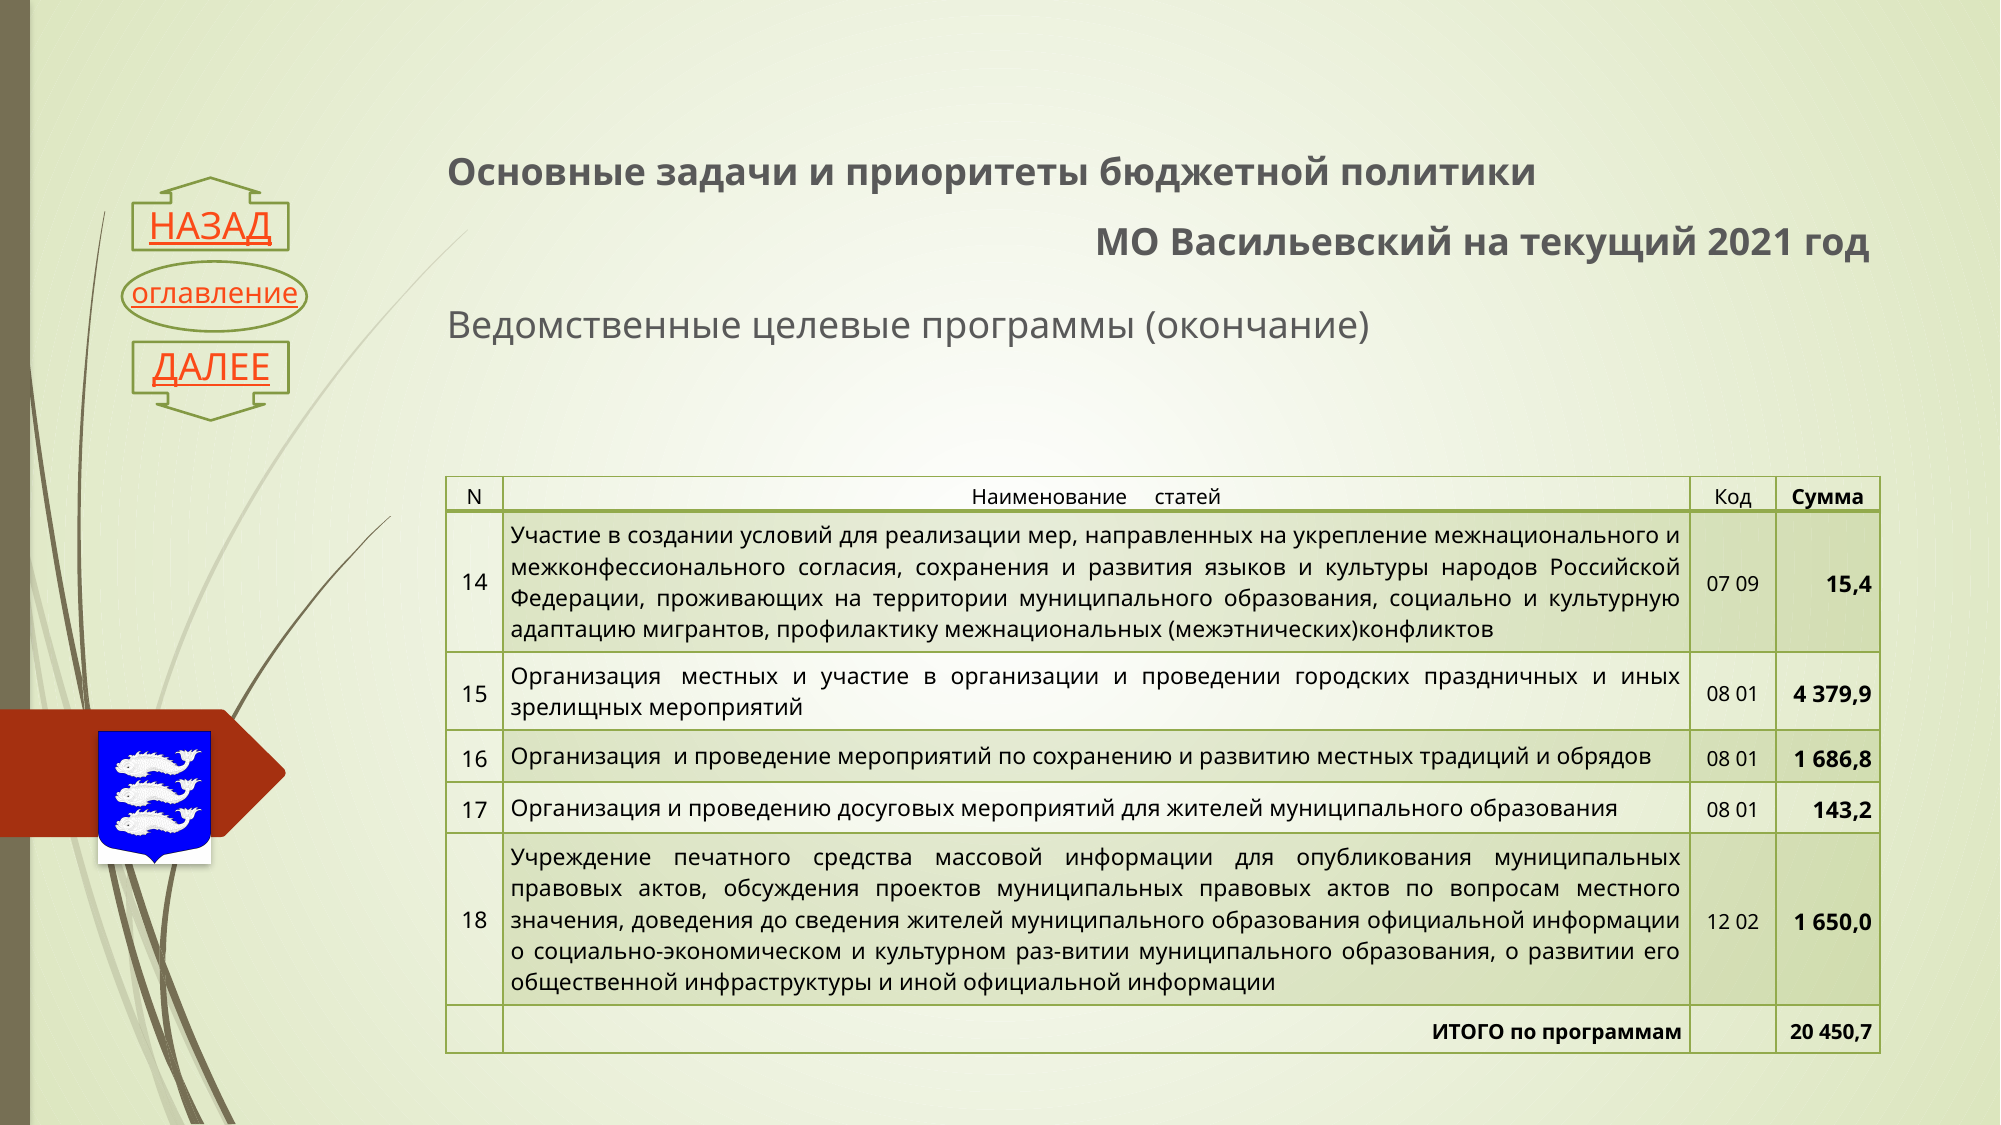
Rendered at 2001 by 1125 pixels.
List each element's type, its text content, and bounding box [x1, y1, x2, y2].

table_cell 07 09 [1691, 513, 1775, 651]
table_cell 14 [447, 513, 502, 651]
table_cell 12 02 [1691, 834, 1775, 1004]
table_cell 4 379,9 [1777, 653, 1879, 729]
table_cell 17 [447, 783, 502, 832]
text_box Ведомственные целевые программы (окончание) [431, 293, 1895, 391]
text_box оглавление [116, 266, 314, 322]
text_box [147, 322, 282, 333]
text_box ДАЛЕЕ [123, 335, 300, 402]
table_header N [447, 477, 502, 509]
table_cell Организация и проведение мероприятий по сохранению и развитию местных традиций и обрядов [504, 731, 1689, 781]
table_cell 08 01 [1691, 653, 1775, 729]
table_cell 08 01 [1691, 731, 1775, 781]
table_cell Организация и проведению досуговых мероприятий для жителей муниципального образования [504, 783, 1689, 832]
table_header Наименование статей [504, 477, 1689, 509]
text_box [162, 260, 266, 266]
table_cell [447, 1006, 502, 1052]
text_box НАЗАД [133, 194, 288, 261]
table_cell ИТОГО по программам [504, 1006, 1689, 1052]
table_cell 1 686,8 [1777, 731, 1879, 781]
text_box Основные задачи и приоритеты бюджетной политики МО Васильевский на текущий 2021 год [431, 135, 1895, 277]
text_box [155, 402, 267, 422]
table_cell [1691, 1006, 1775, 1052]
table_cell Участие в создании условий для реализации мер, направленных на укрепление межнационального и межконфессионального согласия, сохранения и развития языков и культуры народов Российской Федерации, проживающих на территории муниципального образования, социально и культурную адаптацию мигрантов, профилактику межнациональных (межэтнических)конфликтов [504, 513, 1689, 651]
table_cell 20 450,7 [1777, 1006, 1879, 1052]
table_cell 18 [447, 834, 502, 1004]
picture [98, 731, 211, 865]
table_cell 15,4 [1777, 513, 1879, 651]
table_header Код [1691, 477, 1775, 509]
table_cell 16 [447, 731, 502, 781]
table_cell Учреждение печатного средства массовой информации для опубликования муниципальных правовых актов, обсуждения проектов муниципальных правовых актов по вопросам местного значения, доведения до сведения жителей муниципального образования официальной информации о социально-экономическом и культурном раз-витии муниципального образования, о развитии его общественной инфраструктуры и иной официальной информации [504, 834, 1689, 1004]
table_header Сумма [1777, 477, 1879, 509]
table_cell Организация местных и участие в организации и проведении городских праздничных и иных зрелищных мероприятий [504, 653, 1689, 729]
table_cell 15 [447, 653, 502, 729]
table_cell 08 01 [1691, 783, 1775, 832]
table_cell 143,2 [1777, 783, 1879, 832]
text_box [159, 176, 262, 194]
table_cell 1 650,0 [1777, 834, 1879, 1004]
